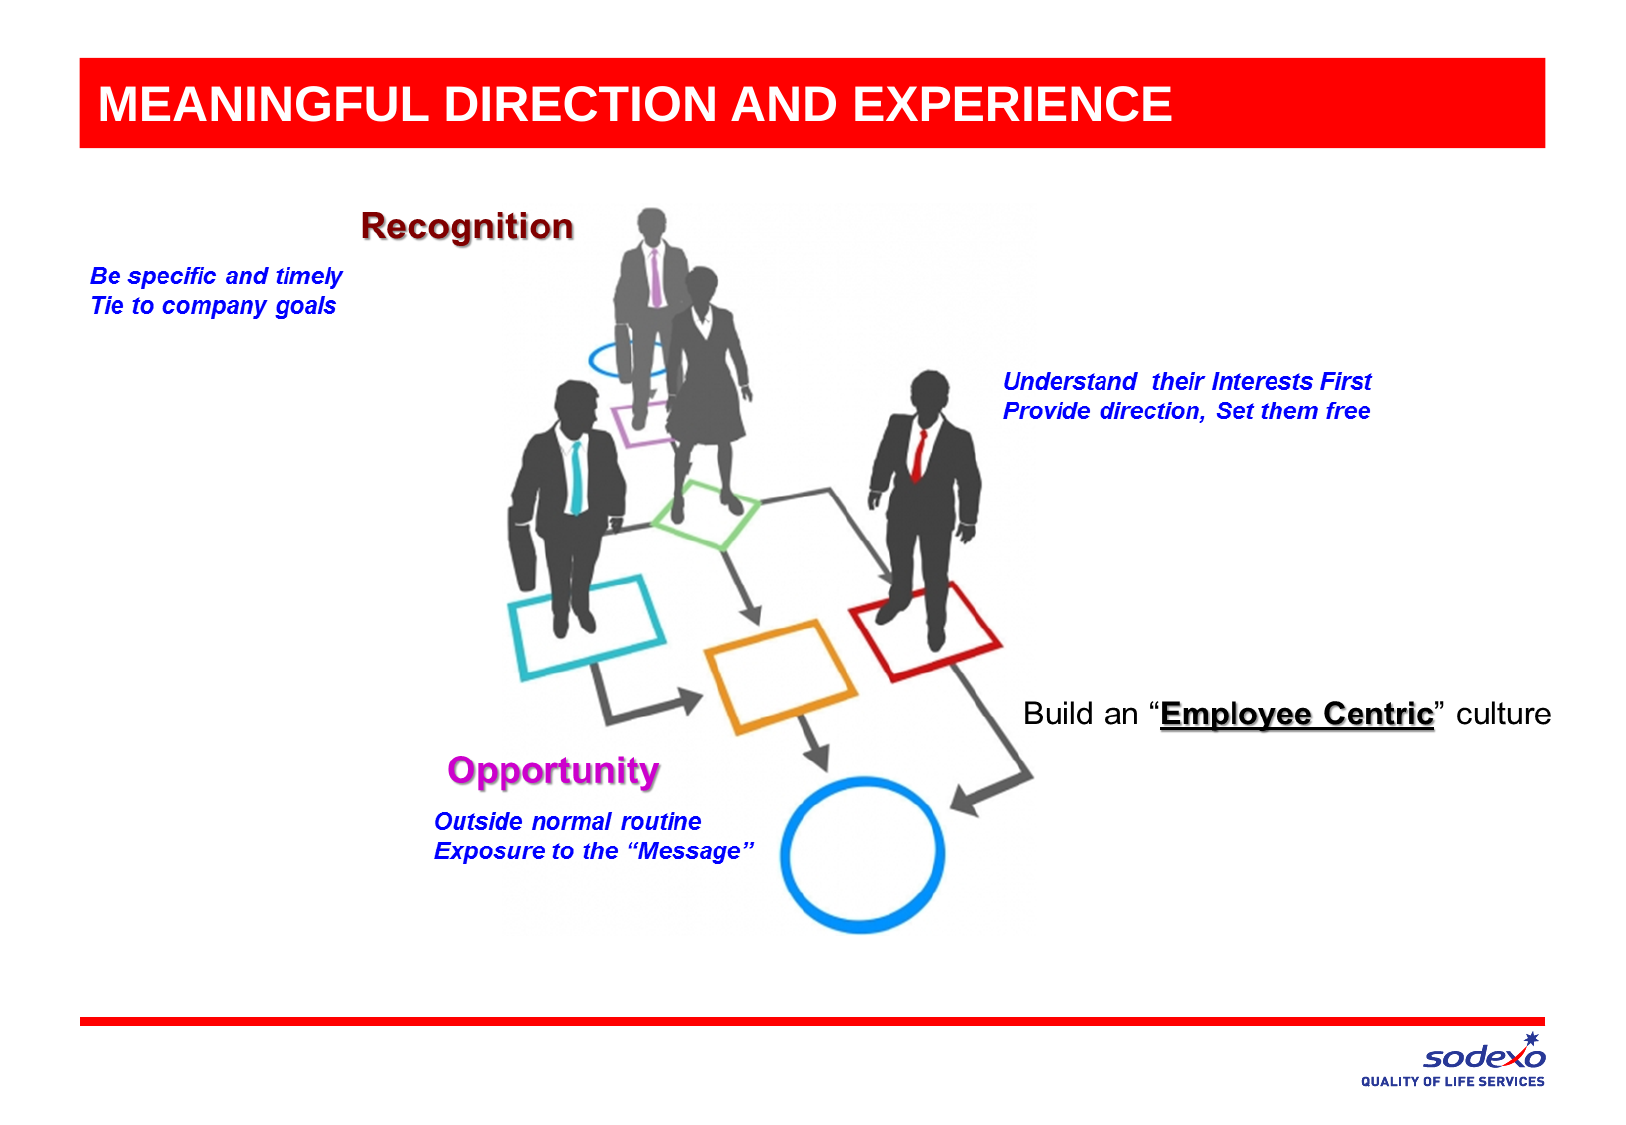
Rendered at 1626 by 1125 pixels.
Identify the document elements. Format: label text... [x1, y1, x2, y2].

picture [72, 189, 1620, 936]
title MEANINGFUL DIRECTION AND EXPERIENCE [79, 57, 1546, 149]
